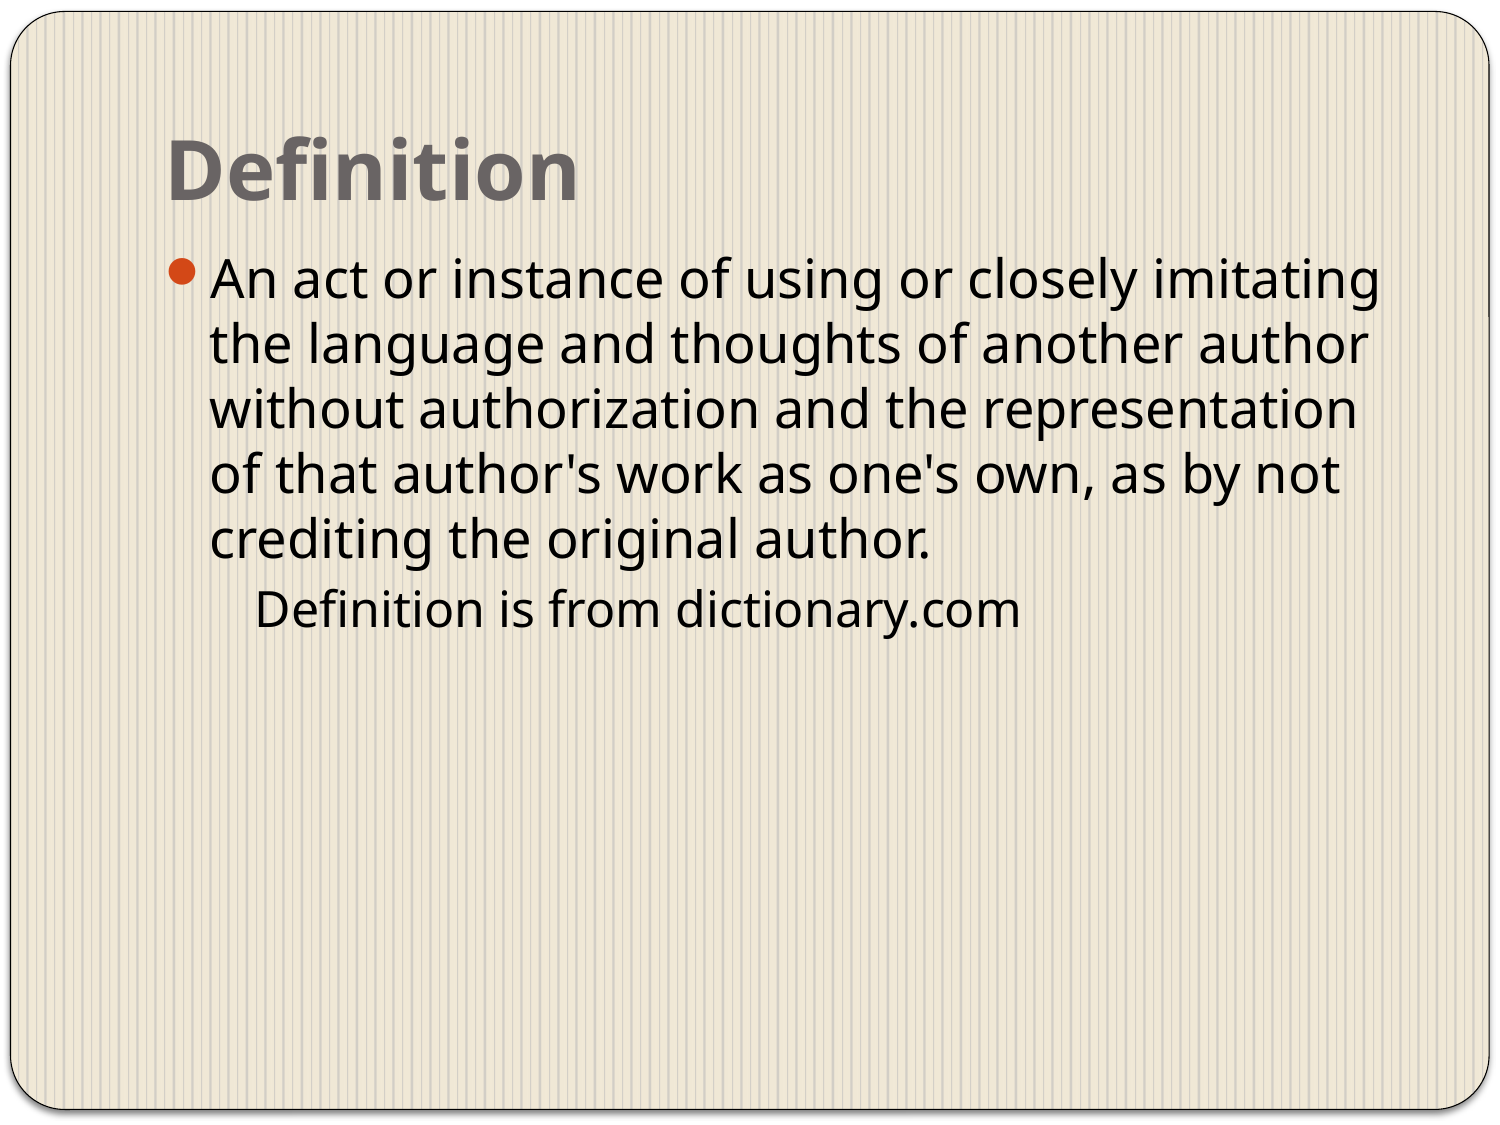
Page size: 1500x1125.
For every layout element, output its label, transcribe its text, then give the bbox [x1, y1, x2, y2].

title Definition [150, 45, 1425, 233]
list An act or instance of using or closely imitating the language and thoughts of another author without authorization and the representation of that author's work as one's own, as by not crediting the original author. Definition is from dictionary.com [150, 237, 1425, 988]
